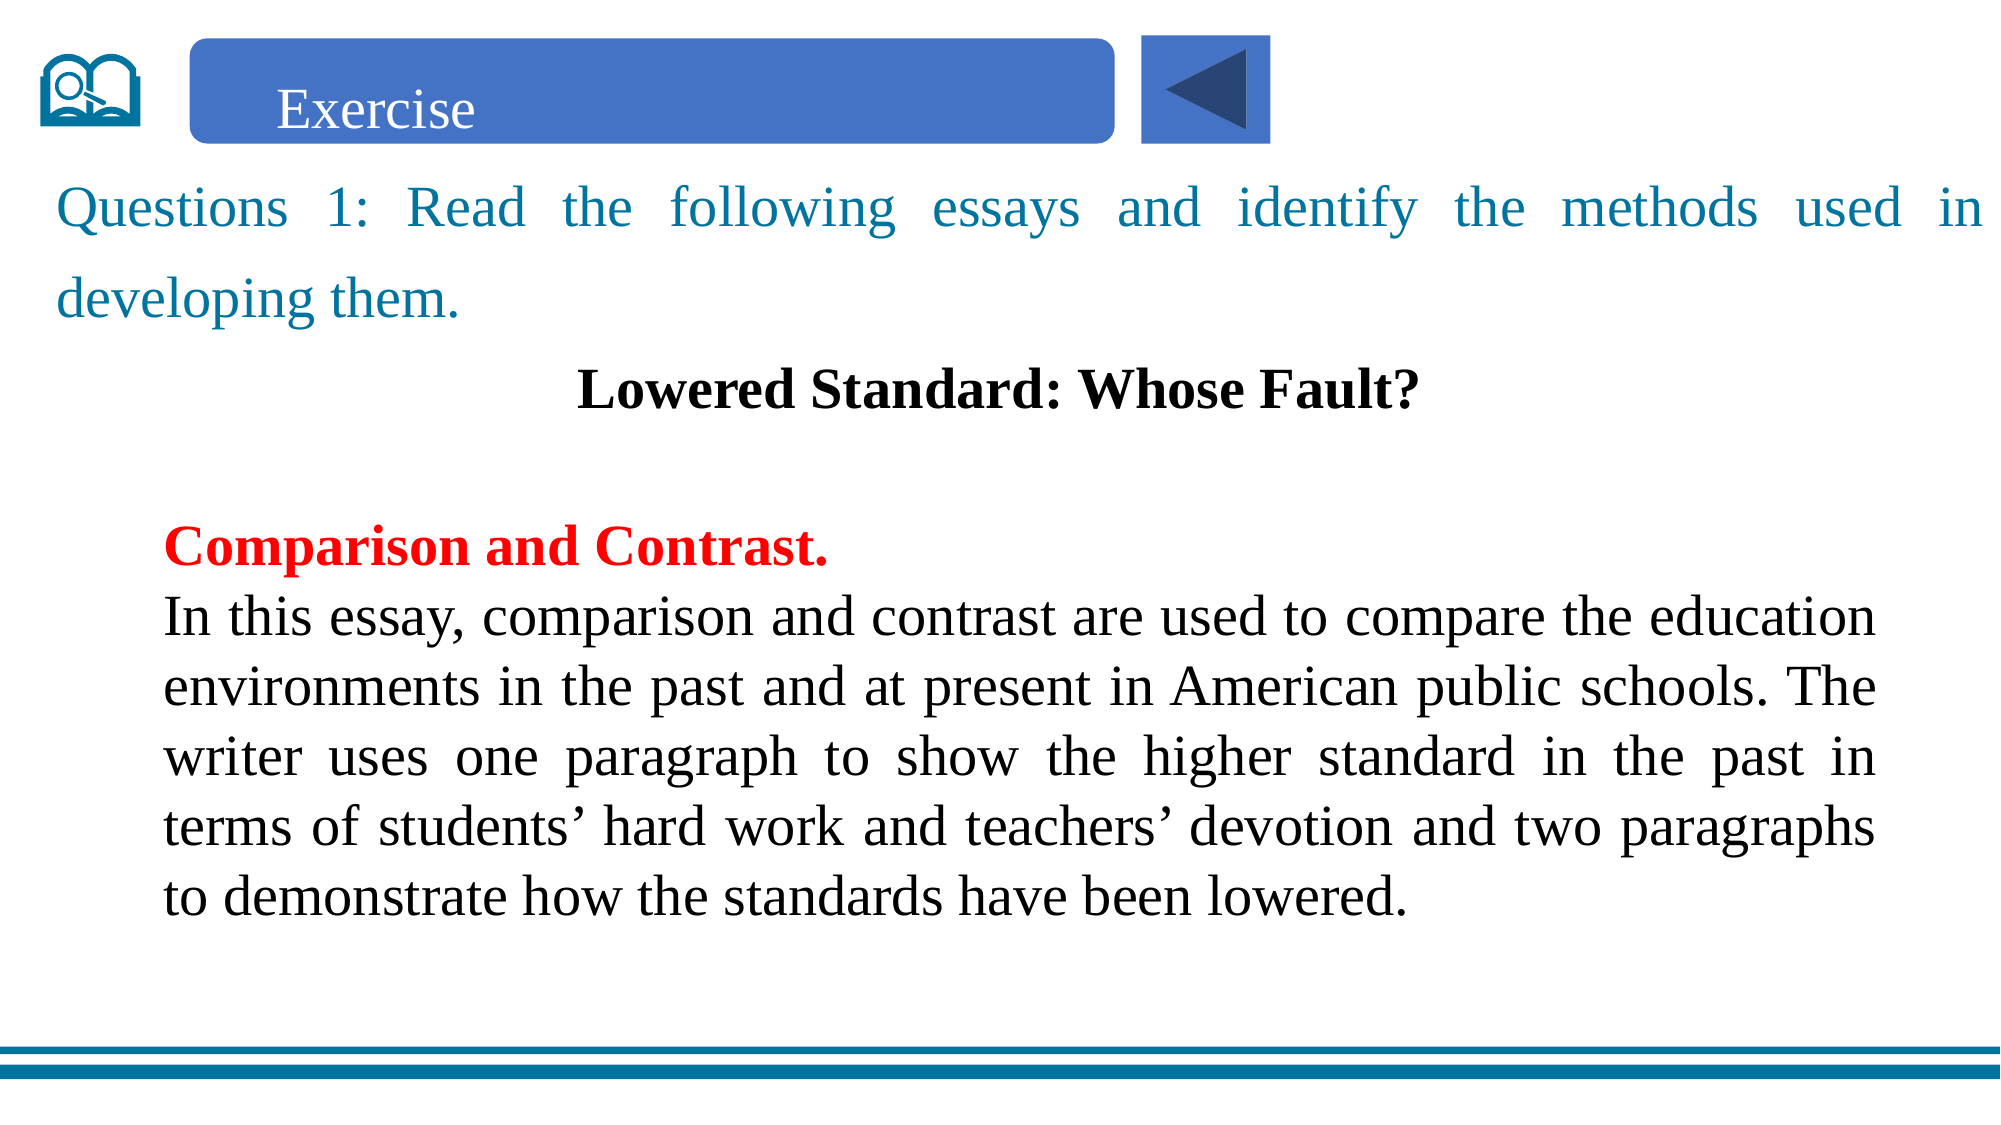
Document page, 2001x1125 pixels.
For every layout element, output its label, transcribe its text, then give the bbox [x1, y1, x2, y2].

text_box Comparison and Contrast. In this essay, comparison and contrast are used to compare the education environments in the past and at present in American public schools. The writer uses one paragraph to show the higher standard in the past in terms of students’ hard work and teachers’ devotion and two paragraphs to demonstrate how the standards have been lowered. [148, 499, 1893, 935]
text_box [1140, 34, 1271, 145]
text_box Questions 1: Read the following essays and identify the methods used in developing them. [41, 139, 2000, 337]
text_box Lowered Standard: Whose Fault? [20, 307, 1979, 428]
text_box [189, 38, 1152, 144]
